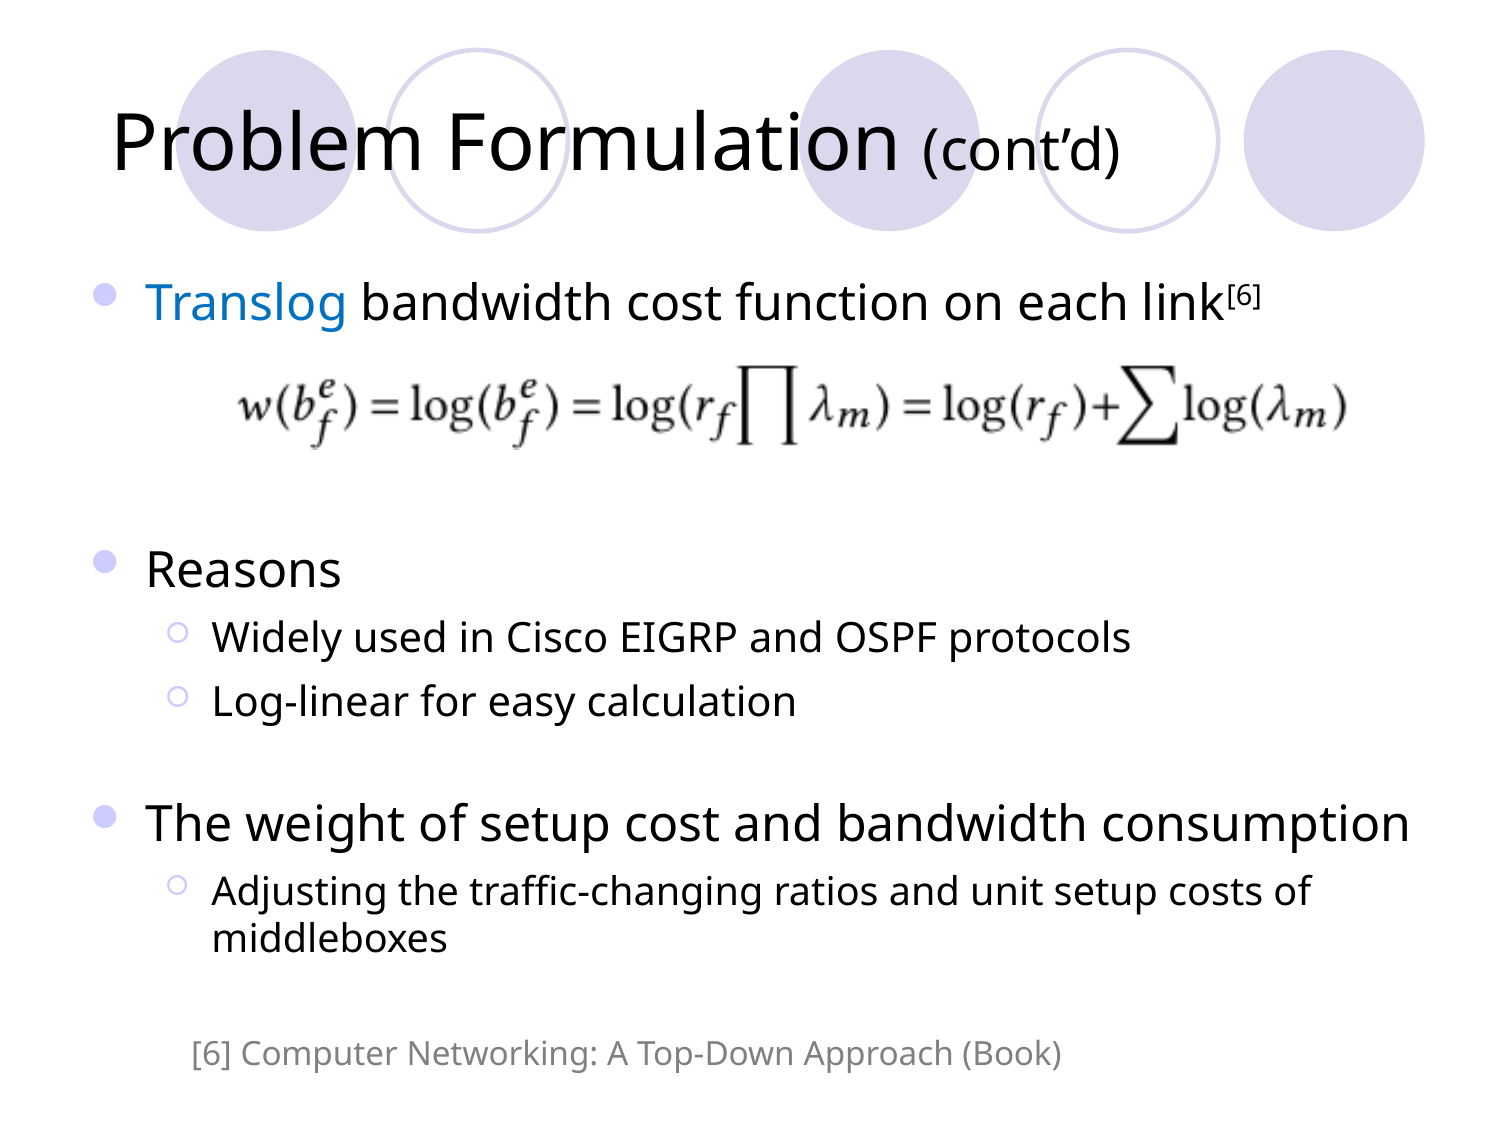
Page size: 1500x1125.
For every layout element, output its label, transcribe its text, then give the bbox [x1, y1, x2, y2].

list Translog bandwidth cost function on each link[6] Reasons Widely used in Cisco EIGRP and OSPF protocols Log-linear for easy calculation The weight of setup cost and bandwidth consumption Adjusting the traffic-changing ratios and unit setup costs of middleboxes [75, 262, 1450, 1006]
text_box [6] Computer Networking: A Top-Down Approach (Book) [176, 1024, 1079, 1080]
picture [237, 362, 1351, 451]
title Problem Formulation (cont’d) [75, 45, 1425, 233]
